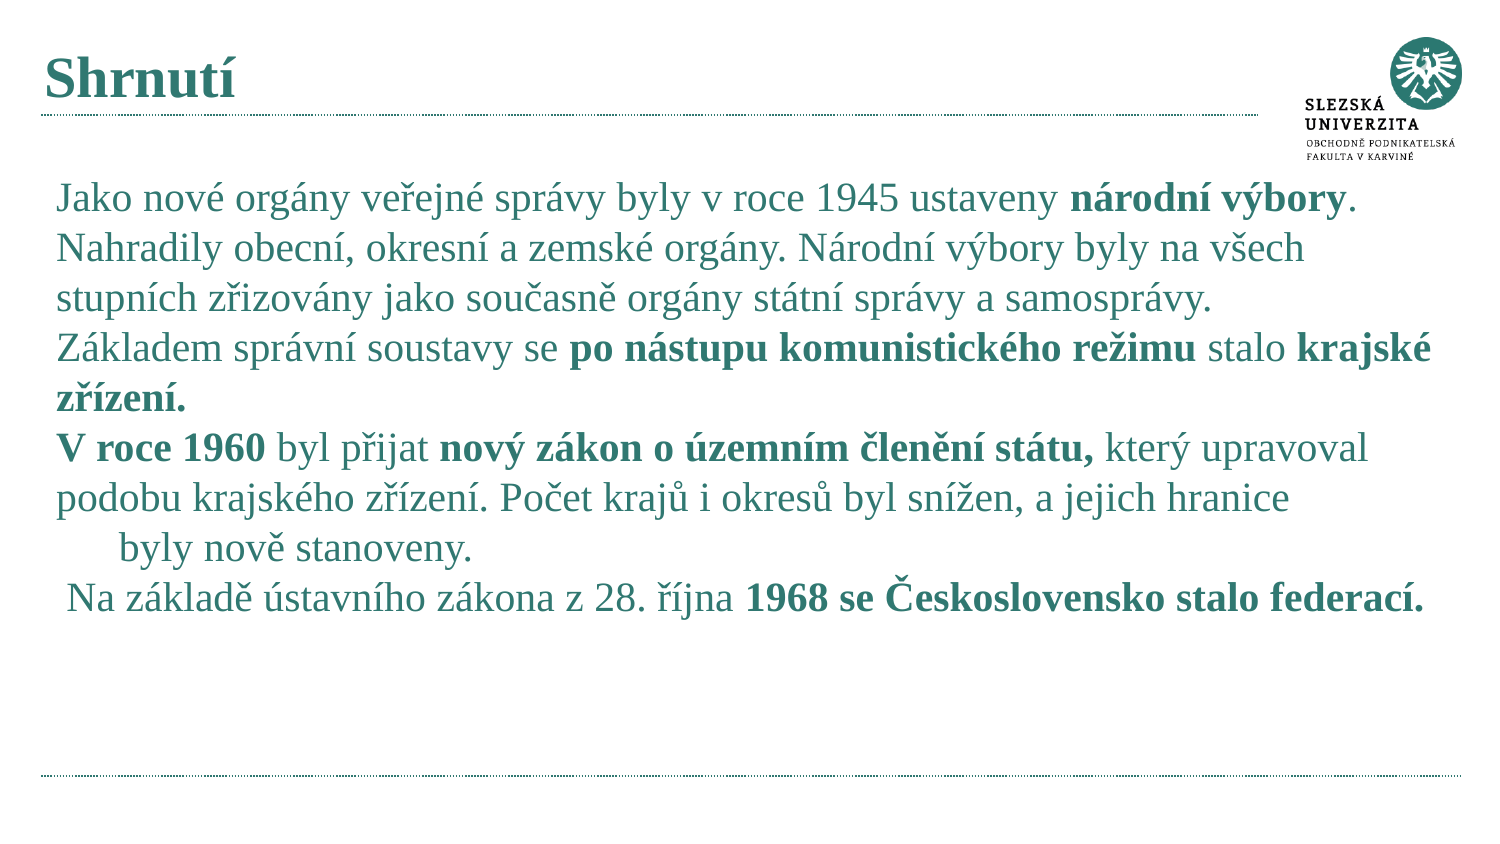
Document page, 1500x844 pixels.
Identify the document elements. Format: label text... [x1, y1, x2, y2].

picture [1305, 37, 1462, 160]
title Shrnutí [29, 32, 1282, 139]
list Jako nové orgány veřejné správy byly v roce 1945 ustaveny národní výbory. Nahradily obecní, okresní a zemské orgány. Národní výbory byly na všech stupních zřizovány jako současně orgány státní správy a samosprávy. Základem správní soustavy se po nástupu komunistického režimu stalo krajské zřízení. V roce 1960 byl přijat nový zákon o územním členění státu, který upravoval podobu krajského zřízení. Počet krajů i okresů byl snížen, a jejich hranice byly nově stanoveny. Na základě ústavního zákona z 28. října 1968 se Československo stalo federací. [41, 161, 1459, 741]
